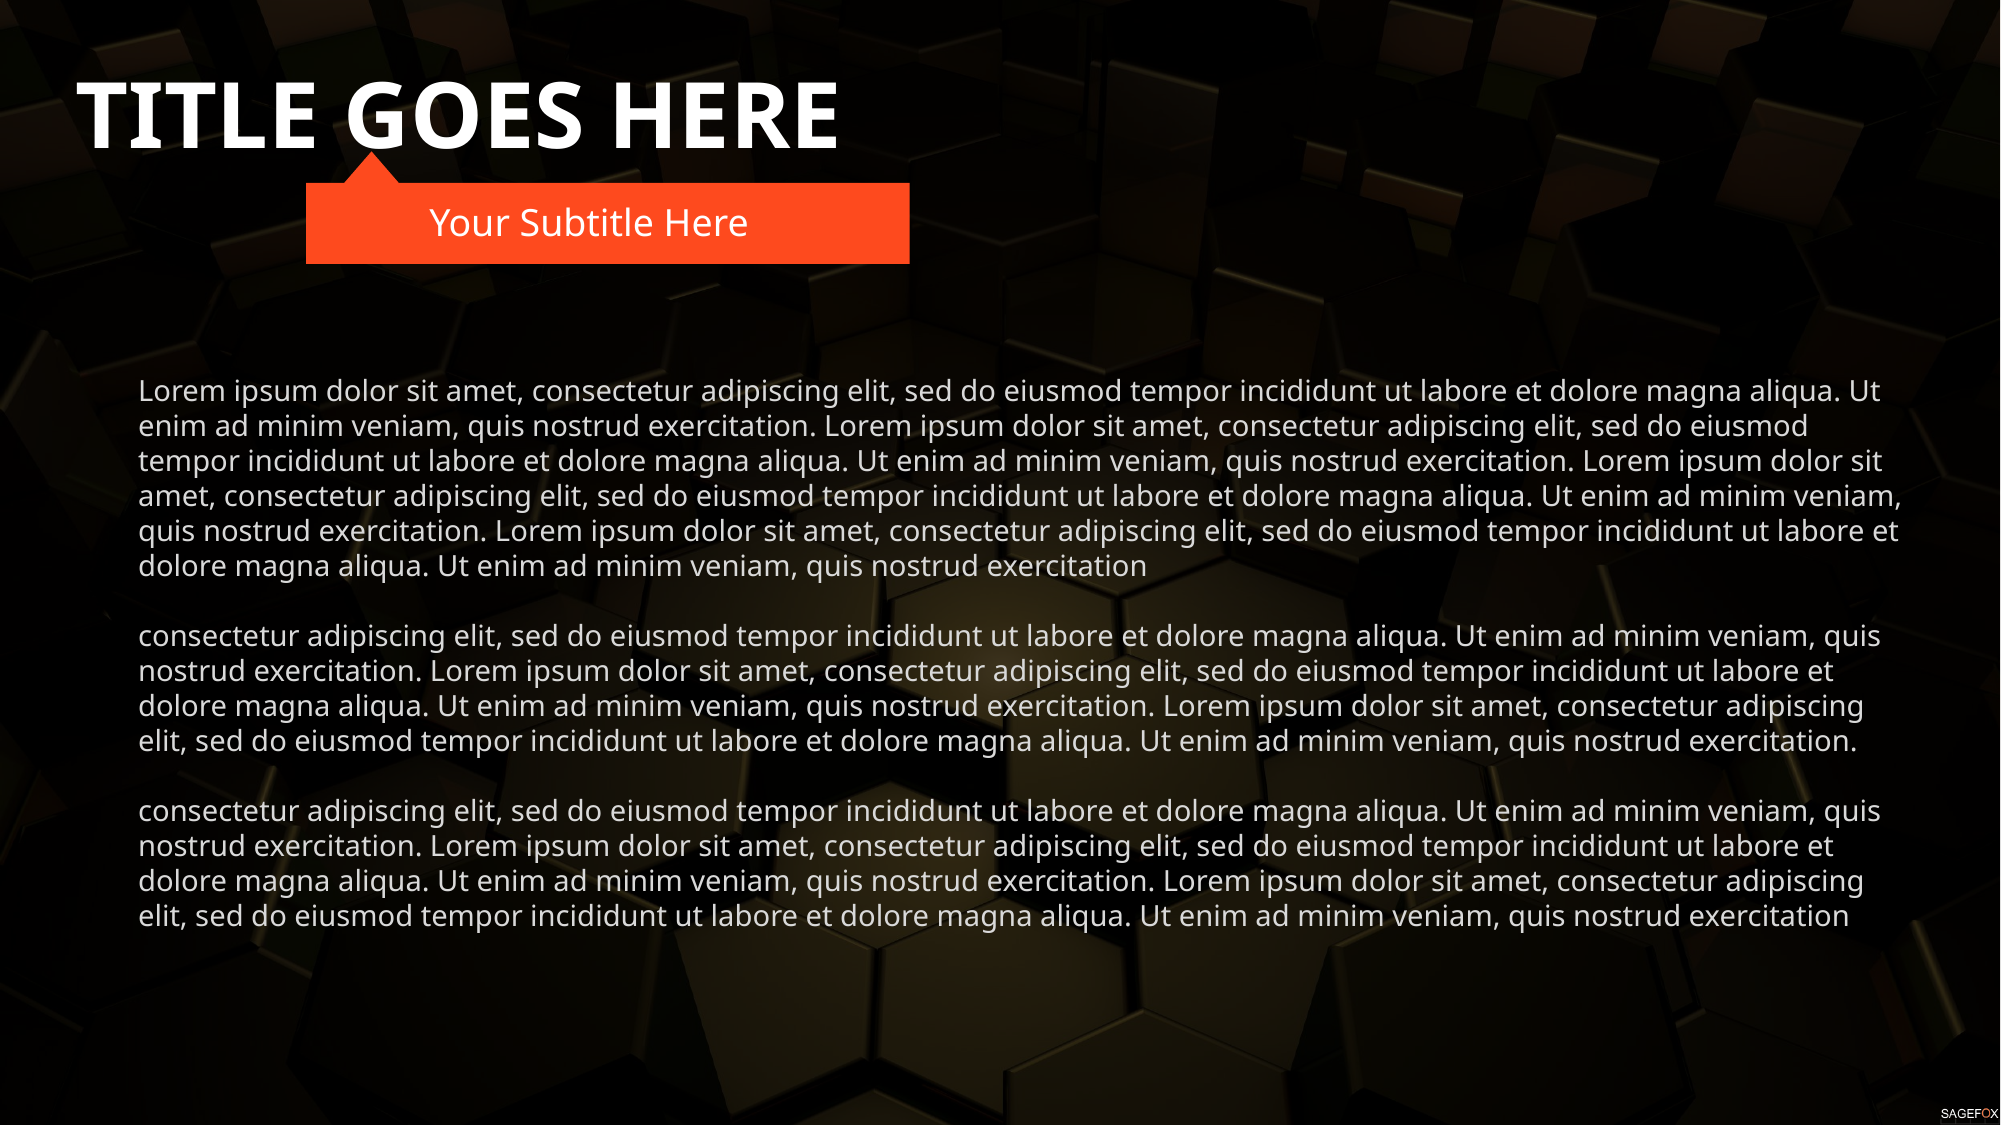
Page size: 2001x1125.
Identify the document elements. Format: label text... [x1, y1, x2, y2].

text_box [306, 151, 910, 264]
picture [0, 0, 2001, 1125]
text_box Lorem ipsum dolor sit amet, consectetur adipiscing elit, sed do eiusmod tempor incididunt ut labore et dolore magna aliqua. Ut enim ad minim veniam, quis nostrud exercitation. Lorem ipsum dolor sit amet, consectetur adipiscing elit, sed do eiusmod tempor incididunt ut labore et dolore magna aliqua. Ut enim ad minim veniam, quis nostrud exercitation. Lorem ipsum dolor sit amet, consectetur adipiscing elit, sed do eiusmod tempor incididunt ut labore et dolore magna aliqua. Ut enim ad minim veniam, quis nostrud exercitation. Lorem ipsum dolor sit amet, consectetur adipiscing elit, sed do eiusmod tempor incididunt ut labore et dolore magna aliqua. Ut enim ad minim veniam, quis nostrud exercitation consectetur adipiscing elit, sed do eiusmod tempor incididunt ut labore et dolore magna aliqua. Ut enim ad minim veniam, quis nostrud exercitation. Lorem ipsum dolor sit amet, consectetur adipiscing elit, sed do eiusmod tempor incididunt ut labore et dolore magna aliqua. Ut enim ad minim veniam, quis nostrud exercitation. Lorem ipsum dolor sit amet, consectetur adipiscing elit, sed do eiusmod tempor incididunt ut labore et dolore magna aliqua. Ut enim ad minim veniam, quis nostrud exercitation. consectetur adipiscing elit, sed do eiusmod tempor incididunt ut labore et dolore magna aliqua. Ut enim ad minim veniam, quis nostrud exercitation. Lorem ipsum dolor sit amet, consectetur adipiscing elit, sed do eiusmod tempor incididunt ut labore et dolore magna aliqua. Ut enim ad minim veniam, quis nostrud exercitation. Lorem ipsum dolor sit amet, consectetur adipiscing elit, sed do eiusmod tempor incididunt ut labore et dolore magna aliqua. Ut enim ad minim veniam, quis nostrud exercitation [123, 365, 1930, 940]
text_box TITLE GOES HERE [60, 49, 965, 175]
